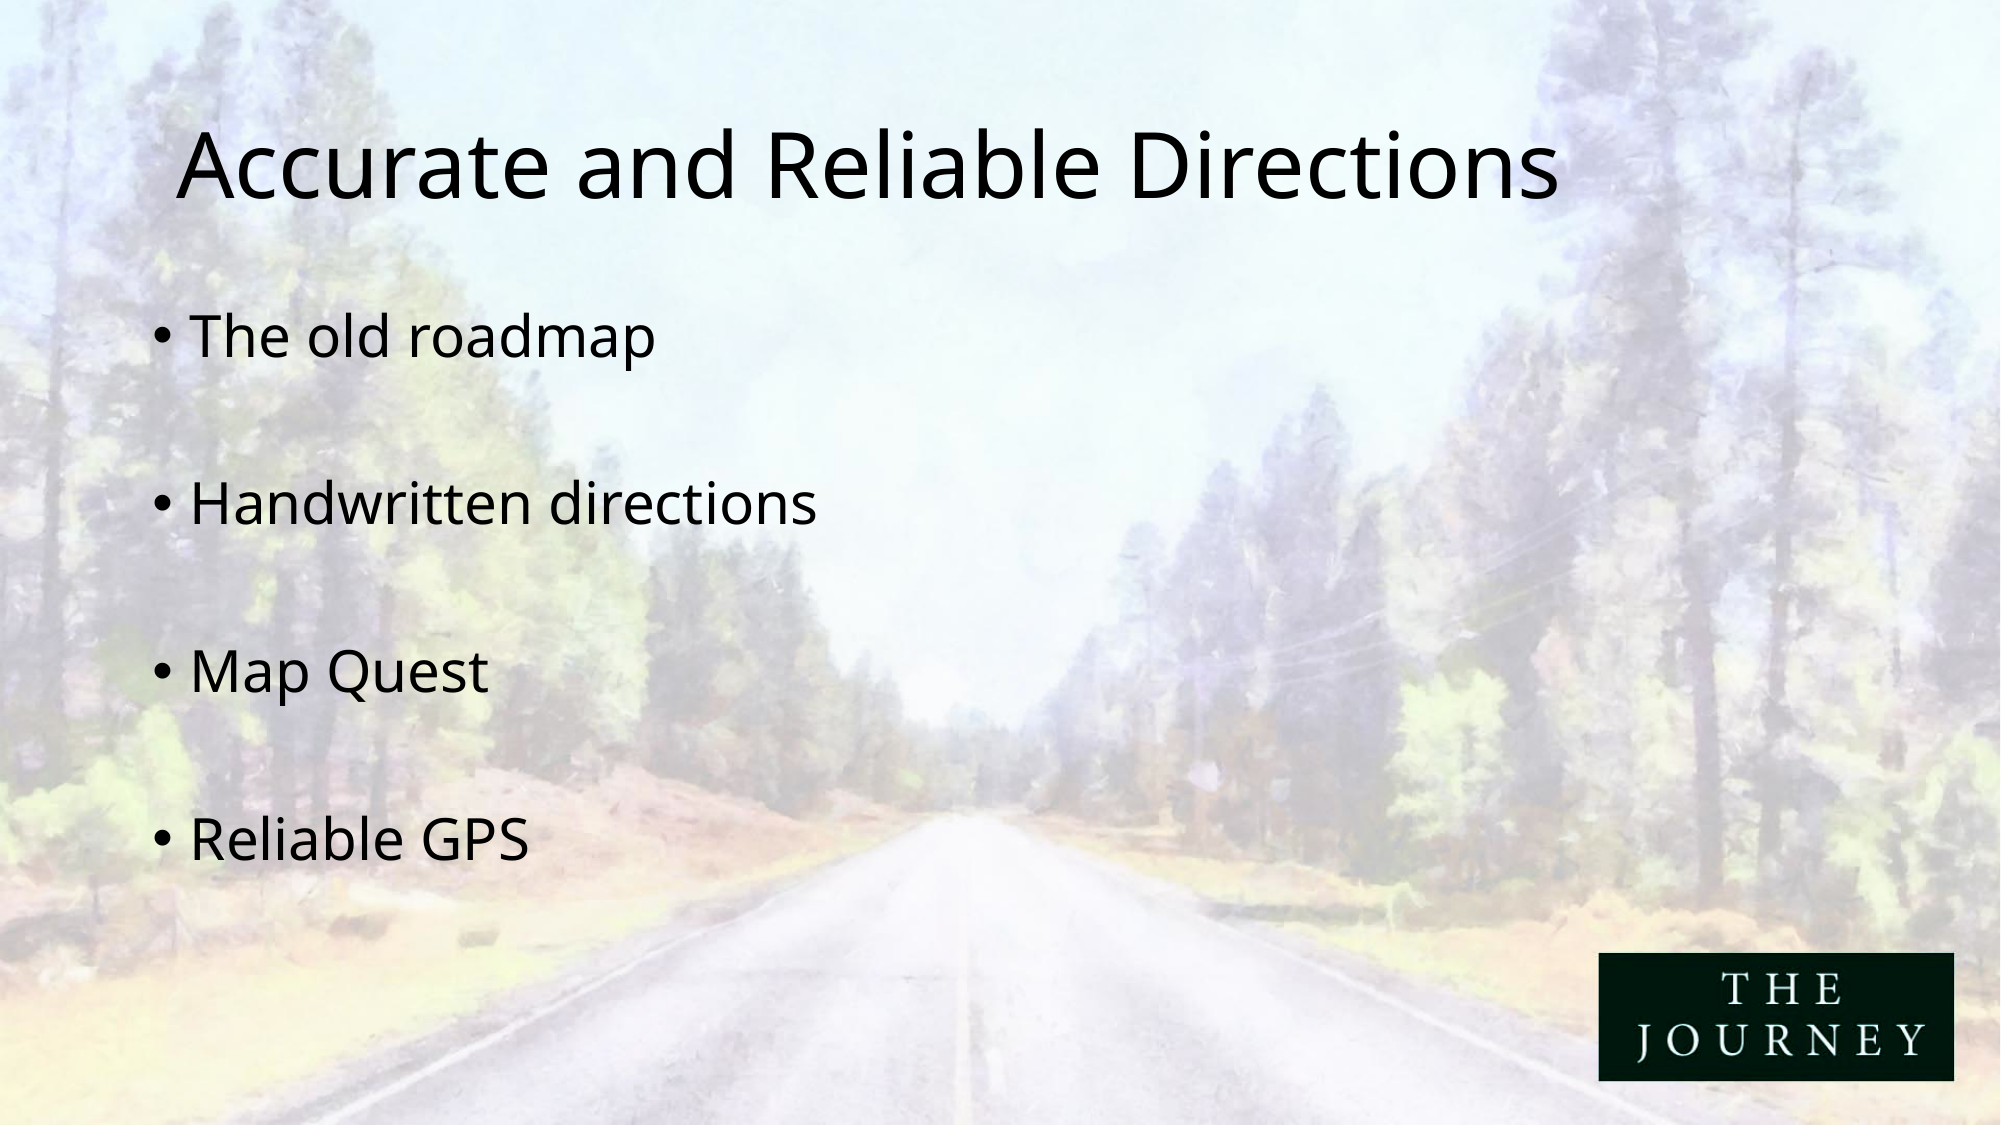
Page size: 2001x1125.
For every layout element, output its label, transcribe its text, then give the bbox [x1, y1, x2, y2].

title Accurate and Reliable Directions [137, 59, 1863, 278]
list The old roadmap Handwritten directions Map Quest Reliable GPS [137, 299, 1863, 1014]
picture [0, 0, 2001, 1125]
